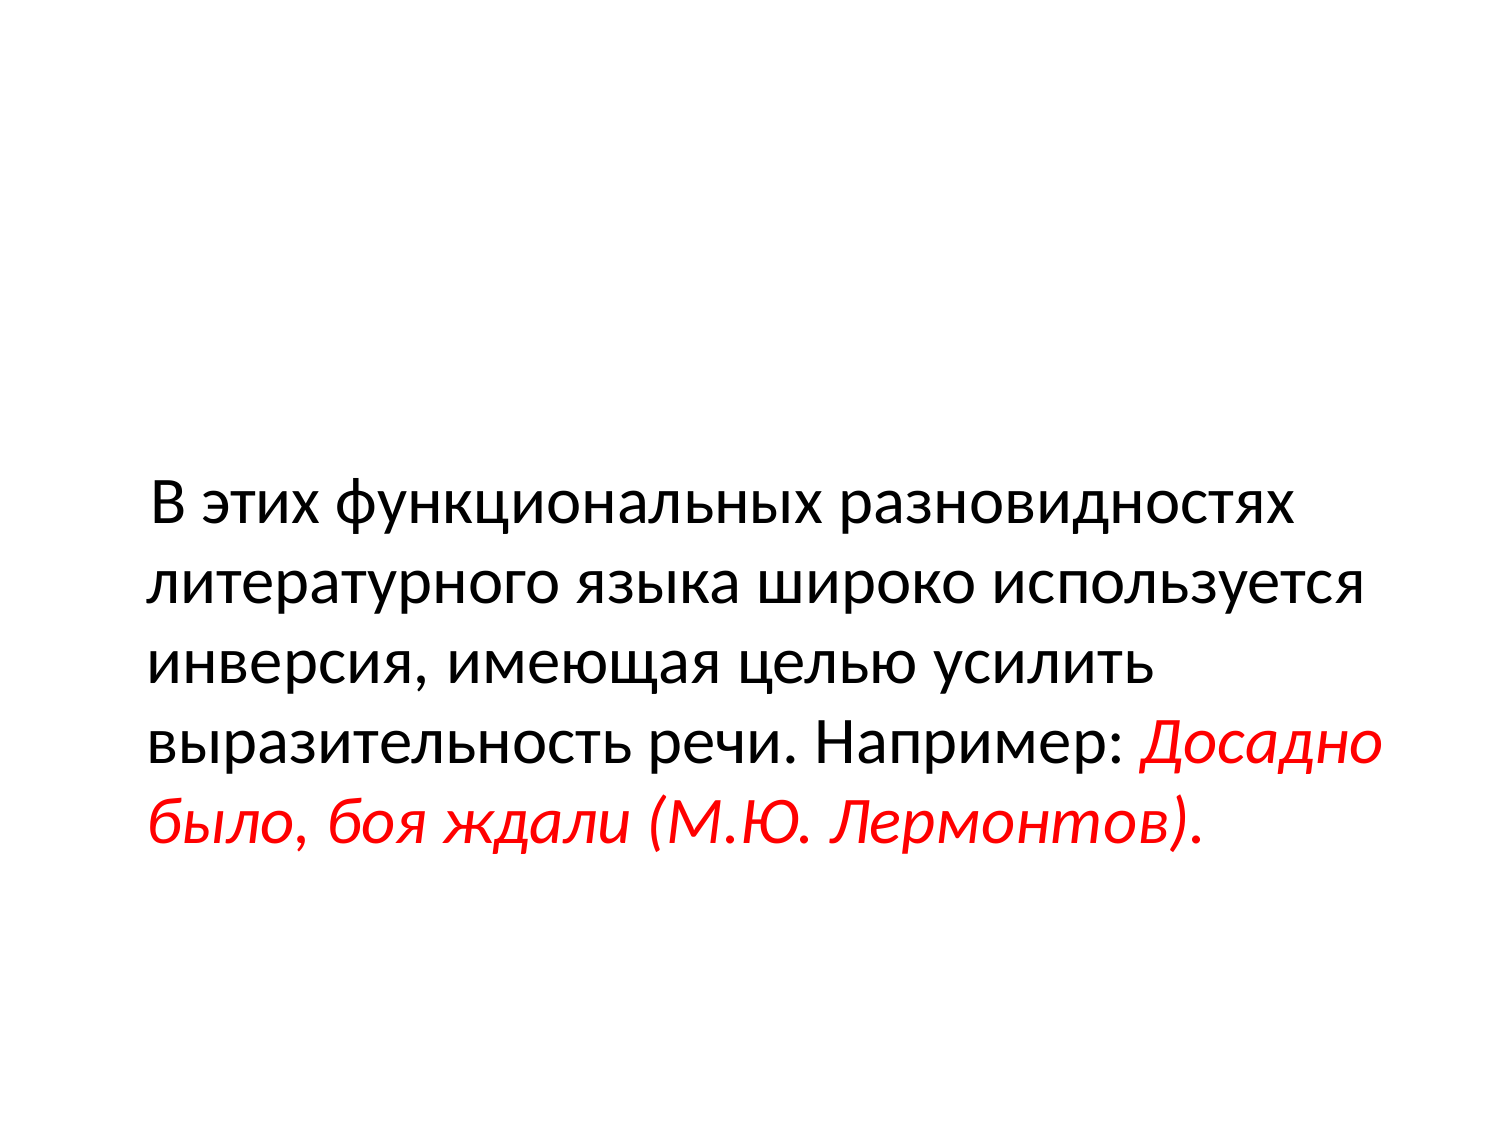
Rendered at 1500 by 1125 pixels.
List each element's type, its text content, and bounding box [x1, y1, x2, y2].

list В этих функциональных разновидностях литературного языка широко используется инверсия, имеющая целью усилить выразительность речи. Например: Досадно было, боя ждали (М.Ю. Лермонтов). [75, 262, 1425, 1005]
